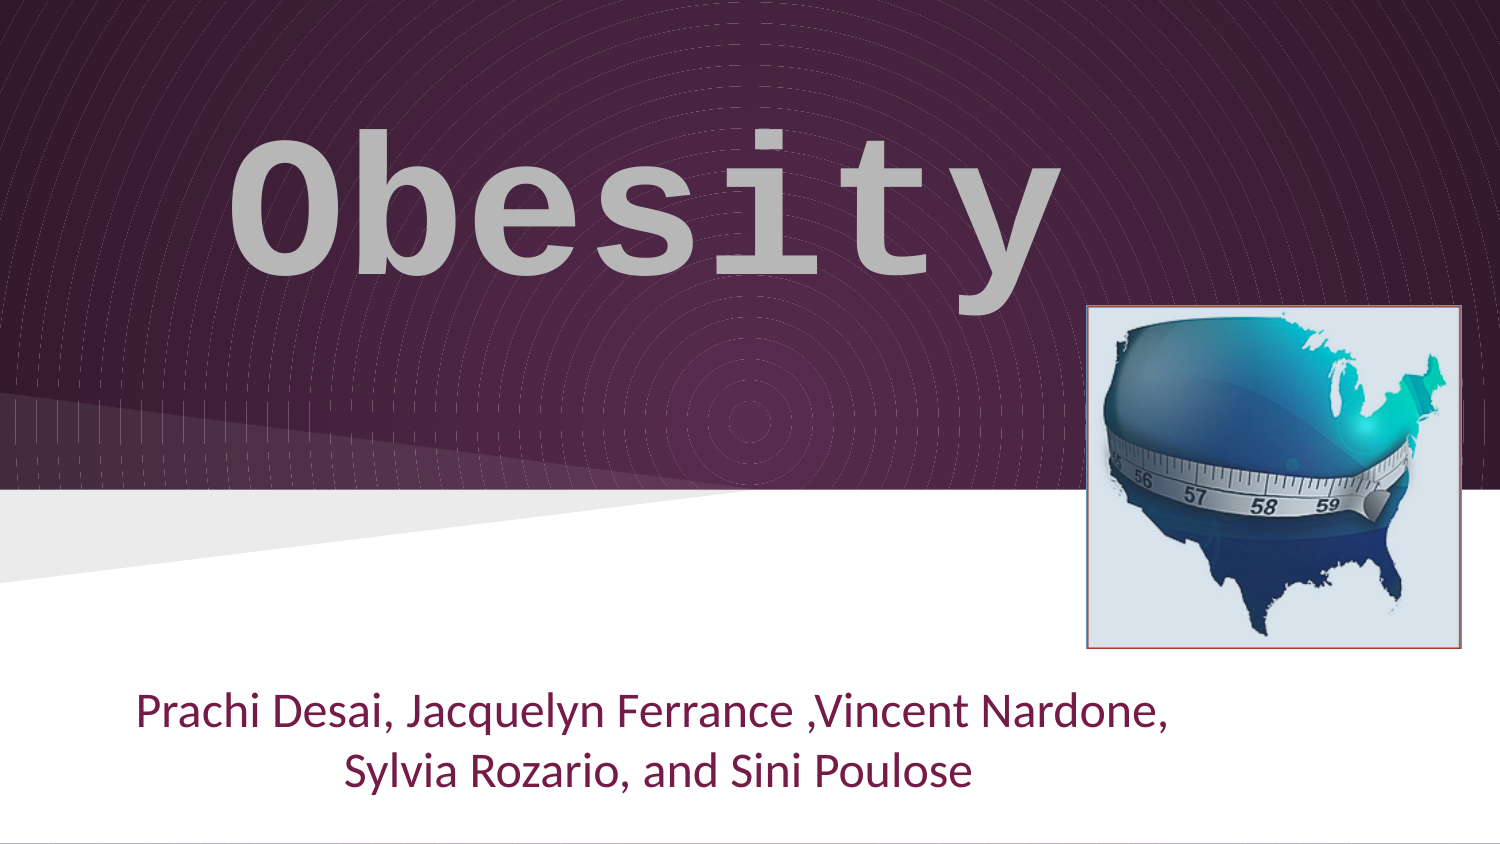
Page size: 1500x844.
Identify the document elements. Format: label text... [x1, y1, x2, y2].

subtitle Prachi Desai, Jacquelyn Ferrance ,Vincent Nardone, Sylvia Rozario, and Sini Poulose [8, 662, 1284, 844]
title Obesity [42, 126, 1318, 330]
picture [1086, 305, 1462, 649]
